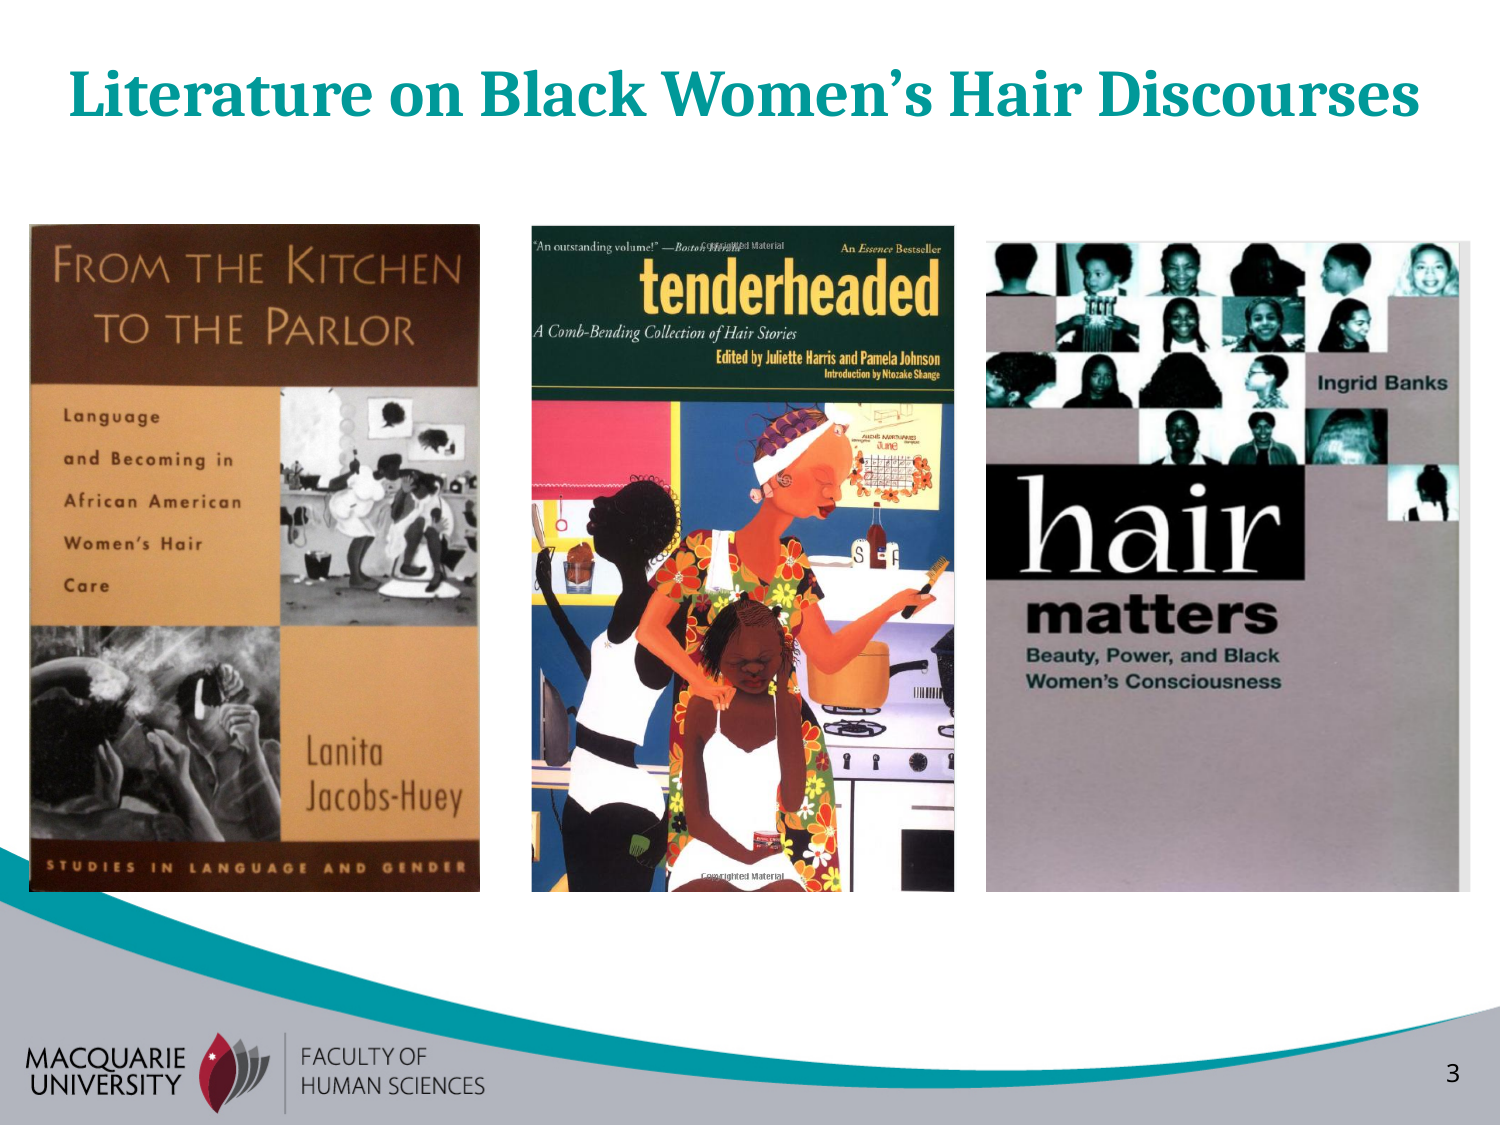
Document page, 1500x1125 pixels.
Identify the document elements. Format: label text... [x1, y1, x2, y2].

title Literature on Black Women’s Hair Discourses [52, 42, 1500, 265]
picture [0, 224, 1500, 1125]
